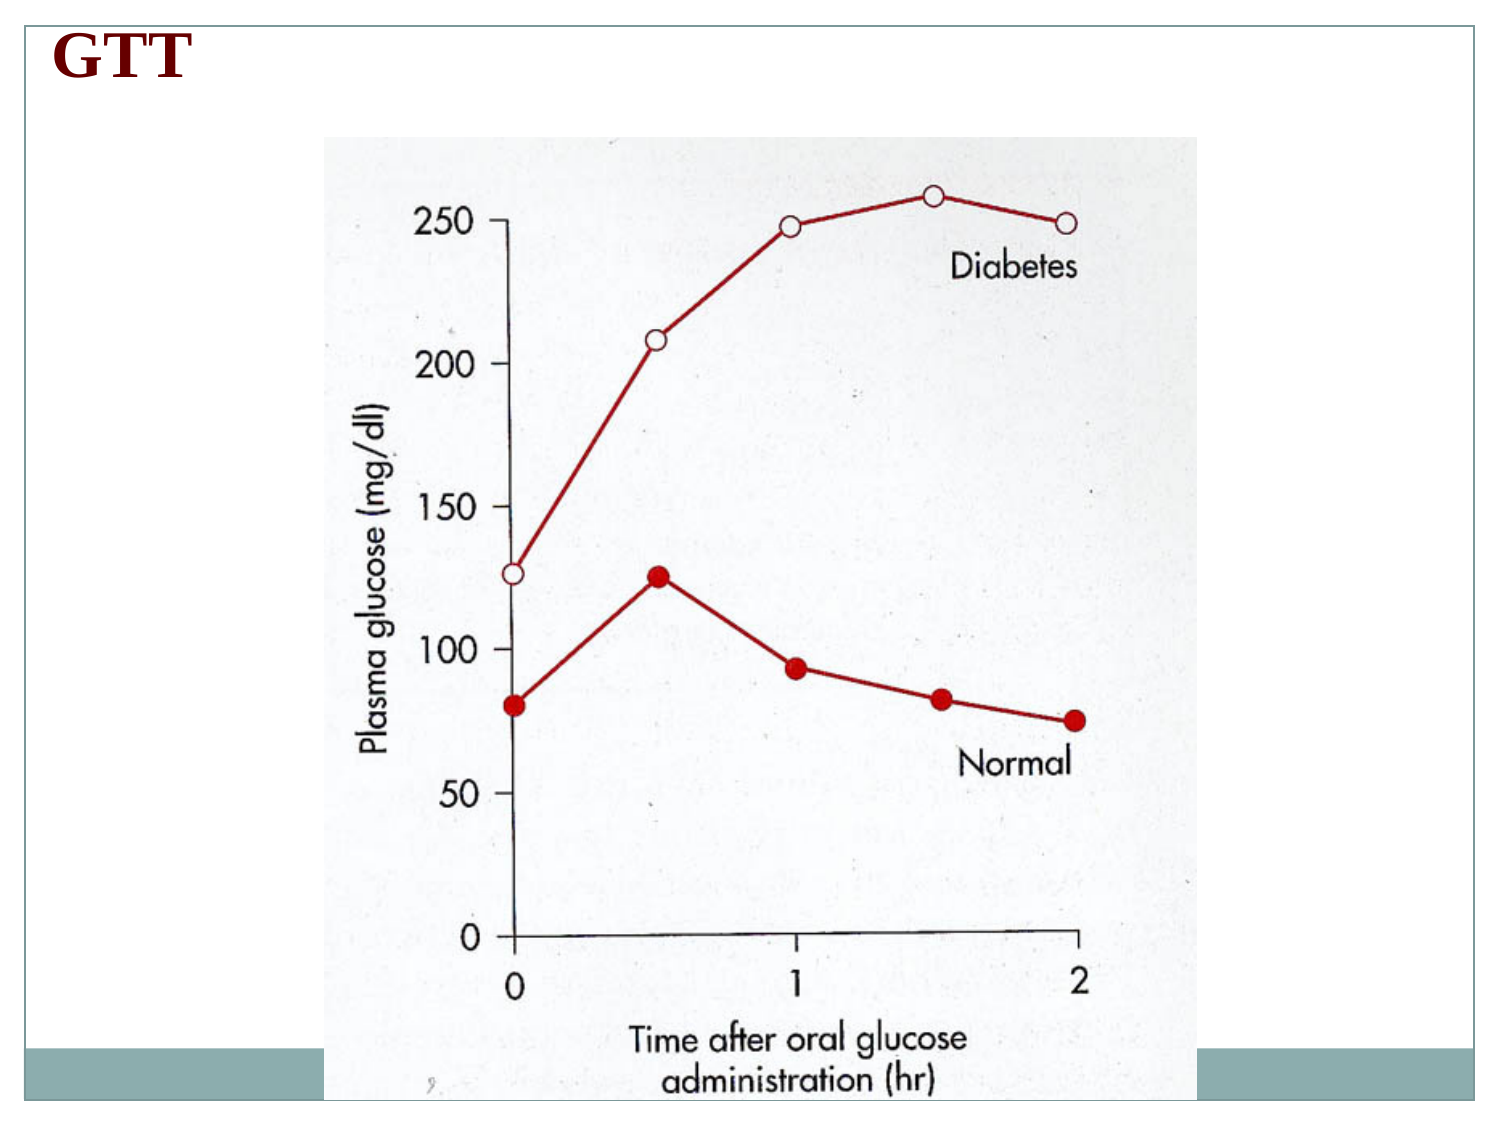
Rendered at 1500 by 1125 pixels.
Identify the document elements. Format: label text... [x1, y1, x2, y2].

text_box GTT [36, 12, 1475, 100]
picture [324, 137, 1197, 1101]
